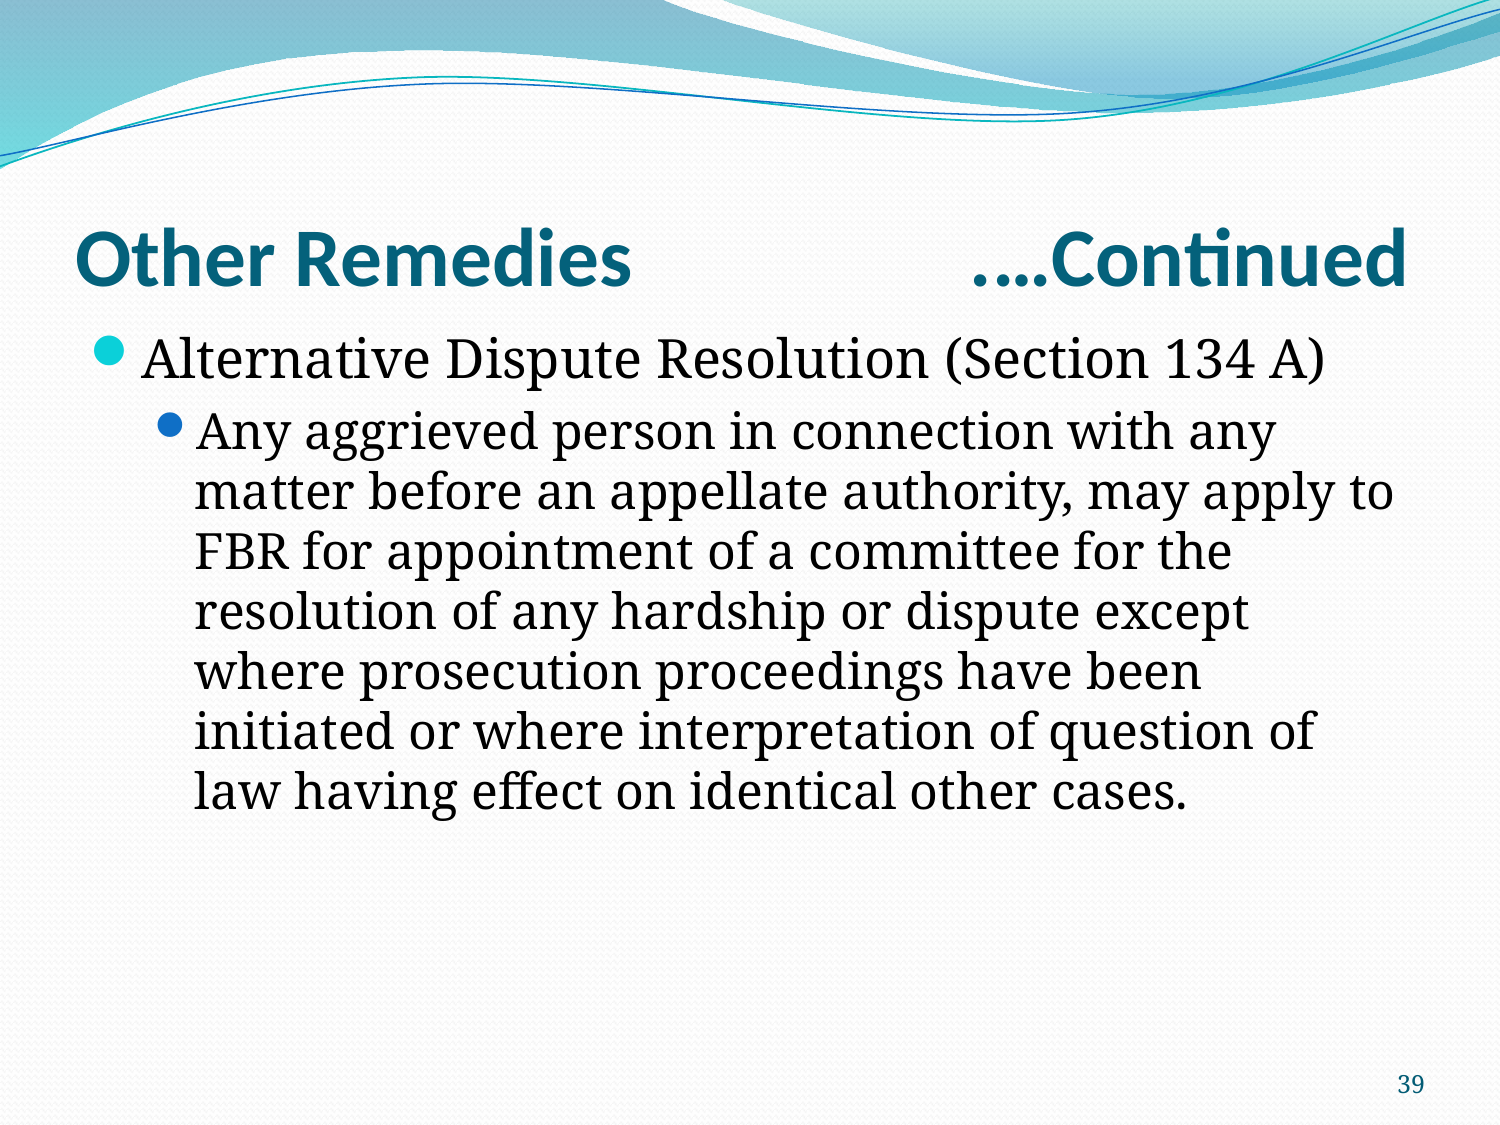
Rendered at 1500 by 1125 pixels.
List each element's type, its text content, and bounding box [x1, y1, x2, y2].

slide_number 39 [1299, 1042, 1425, 1103]
list Alternative Dispute Resolution (Section 134 A) Any aggrieved person in connection with any matter before an appellate authority, may apply to FBR for appointment of a committee for the resolution of any hardship or dispute except where prosecution proceedings have been initiated or where interpretation of question of law having effect on identical other cases. [75, 317, 1425, 1038]
title Other Remedies .…Continued [75, 115, 1425, 303]
